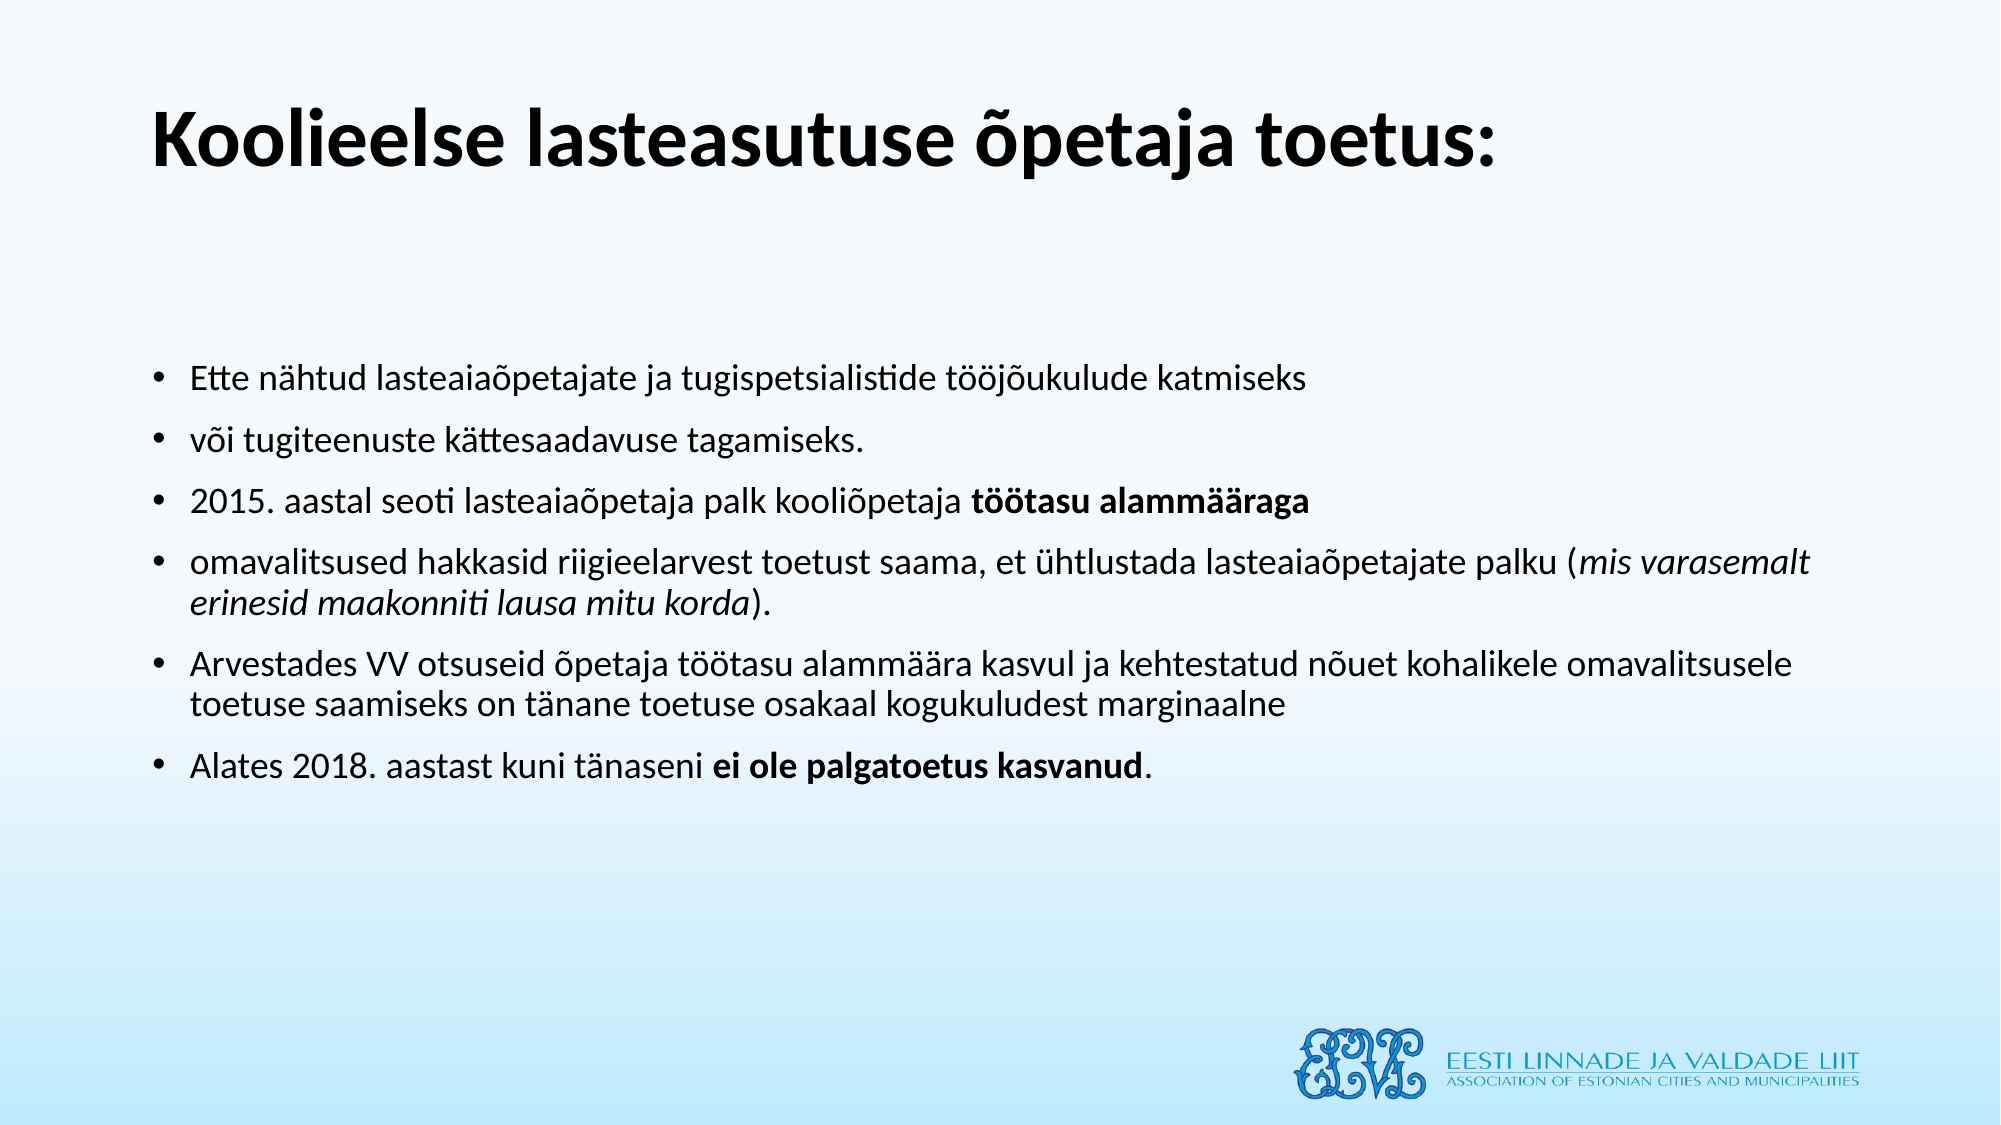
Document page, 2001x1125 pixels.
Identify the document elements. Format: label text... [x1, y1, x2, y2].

picture [1290, 1024, 1863, 1103]
list Ette nähtud lasteaiaõpetajate ja tugispetsialistide tööjõukulude katmiseks või tugiteenuste kättesaadavuse tagamiseks. 2015. aastal seoti lasteaiaõpetaja palk kooliõpetaja töötasu alammääraga omavalitsused hakkasid riigieelarvest toetust saama, et ühtlustada lasteaiaõpetajate palku (mis varasemalt erinesid maakonniti lausa mitu korda). Arvestades VV otsuseid õpetaja töötasu alammäära kasvul ja kehtestatud nõuet kohalikele omavalitsusele toetuse saamiseks on tänane toetuse osakaal kogukuludest marginaalne Alates 2018. aastast kuni tänaseni ei ole palgatoetus kasvanud. [137, 350, 1863, 927]
title Koolieelse lasteasutuse õpetaja toetus: [137, 79, 1863, 291]
